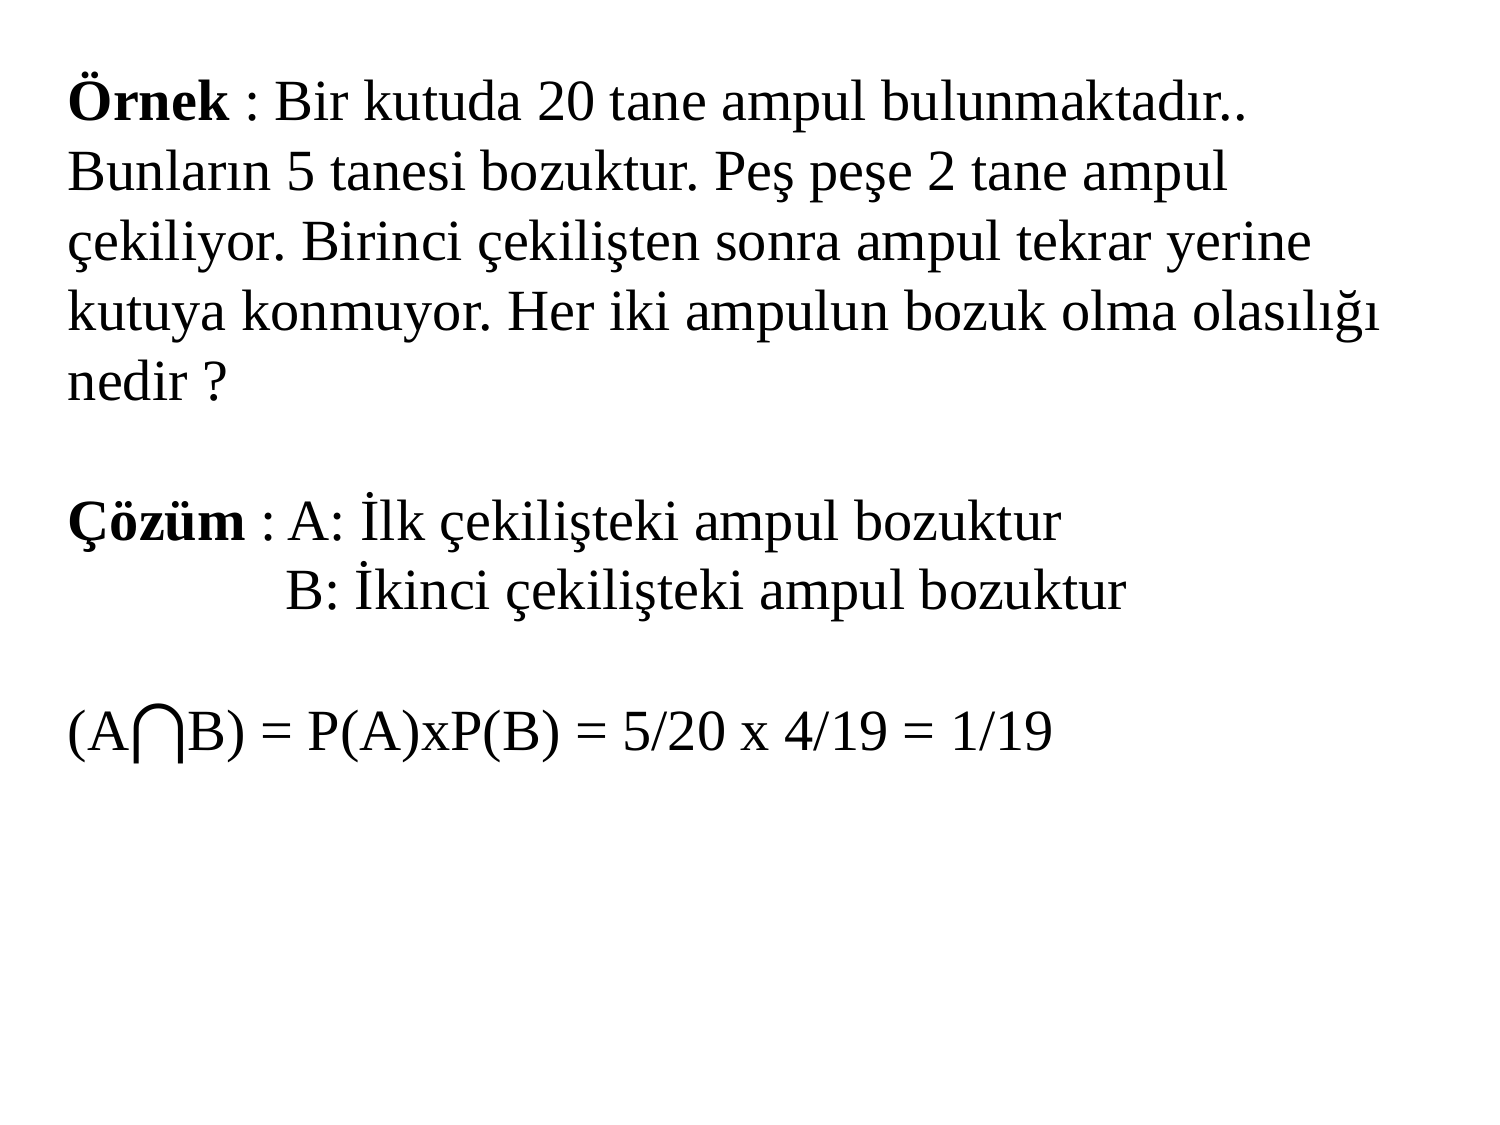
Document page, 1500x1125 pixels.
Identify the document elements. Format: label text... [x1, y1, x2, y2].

text_box Örnek : Bir kutuda 20 tane ampul bulunmaktadır.. Bunların 5 tanesi bozuktur. Peş peşe 2 tane ampul çekiliyor. Birinci çekilişten sonra ampul tekrar yerine kutuya konmuyor. Her iki ampulun bozuk olma olasılığı nedir ? Çözüm : A: İlk çekilişteki ampul bozuktur B: İkinci çekilişteki ampul bozuktur (A⋂B) = P(A)xP(B) = 5/20 x 4/19 = 1/19 [53, 54, 1447, 770]
